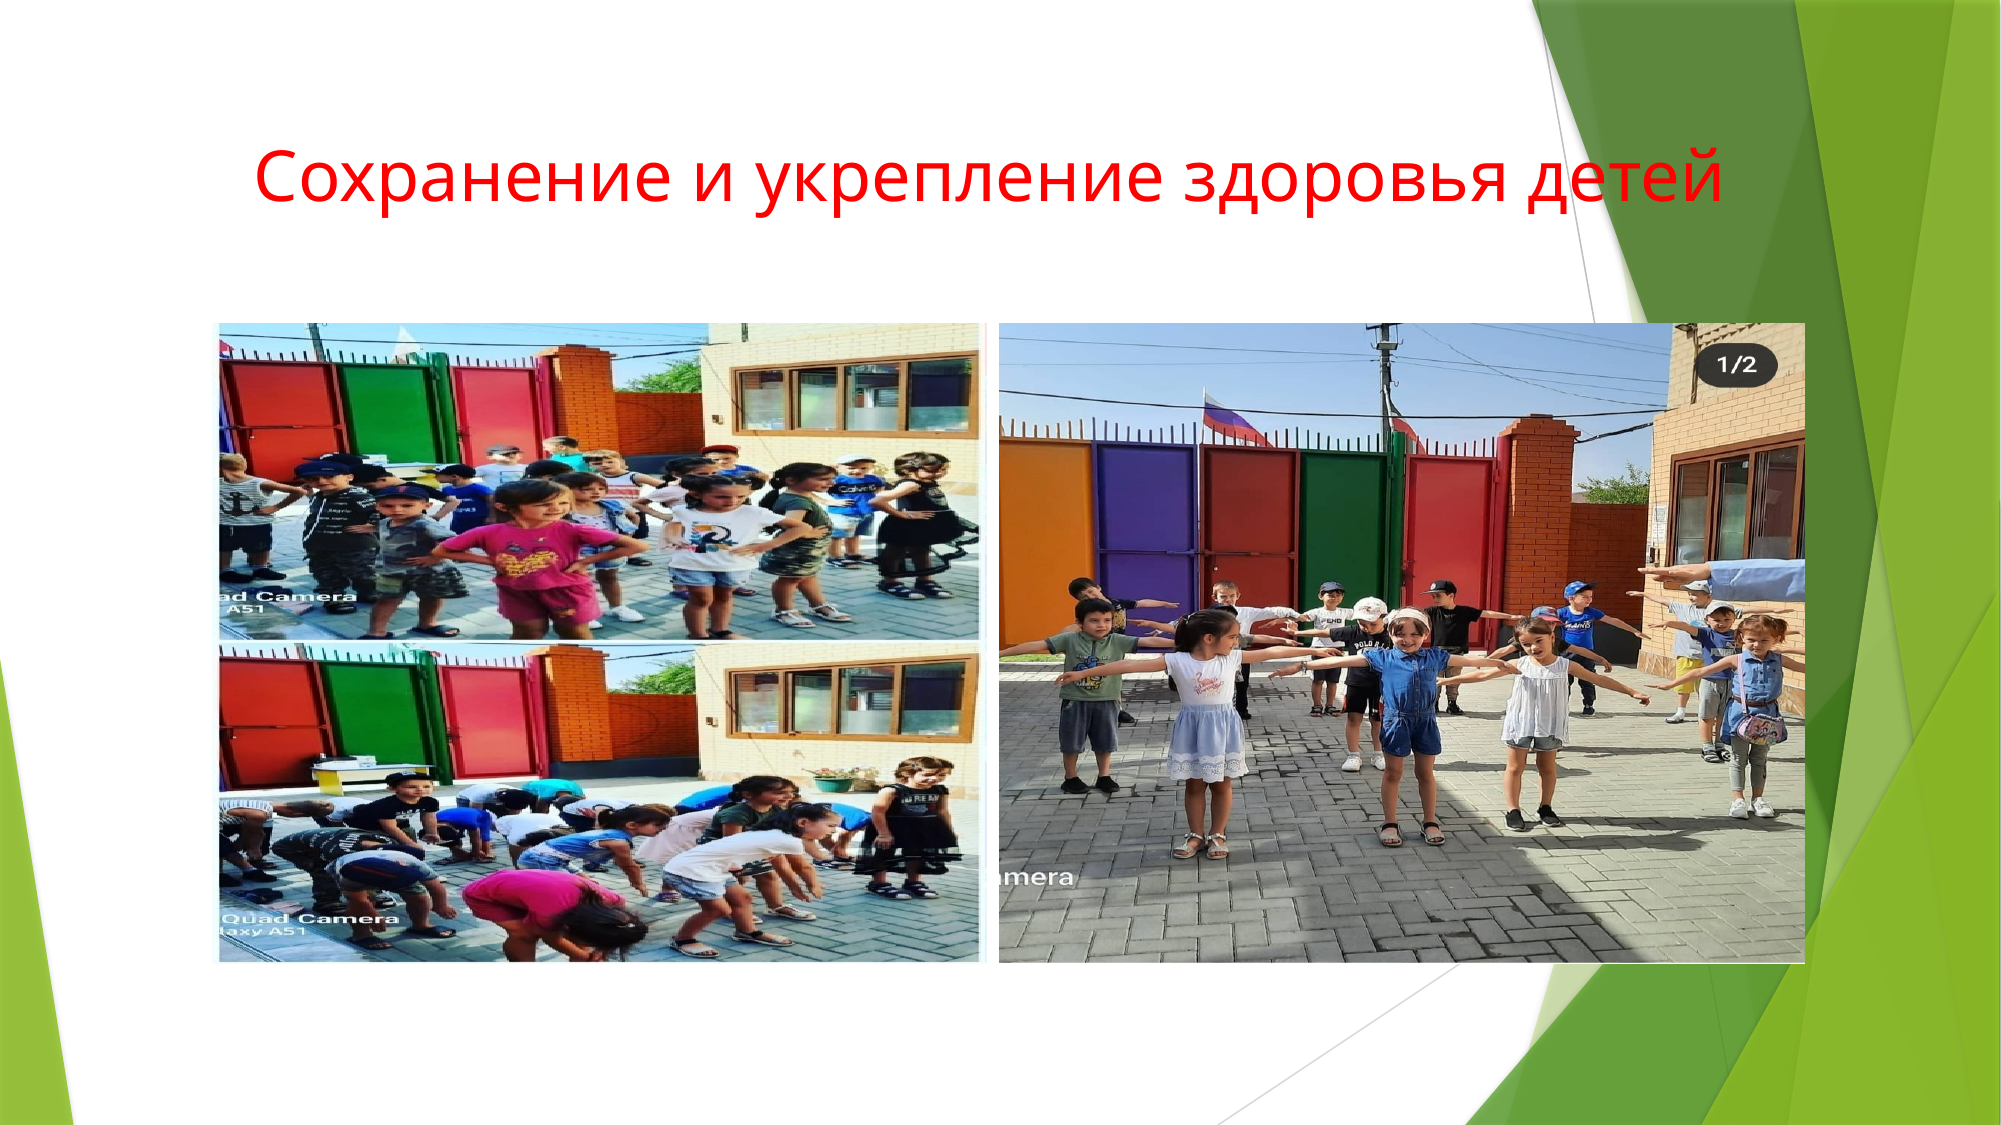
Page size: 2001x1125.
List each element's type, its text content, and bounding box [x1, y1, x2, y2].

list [999, 323, 1805, 965]
title Сохранение и укрепление здоровья детей [212, 123, 1788, 300]
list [211, 323, 987, 965]
